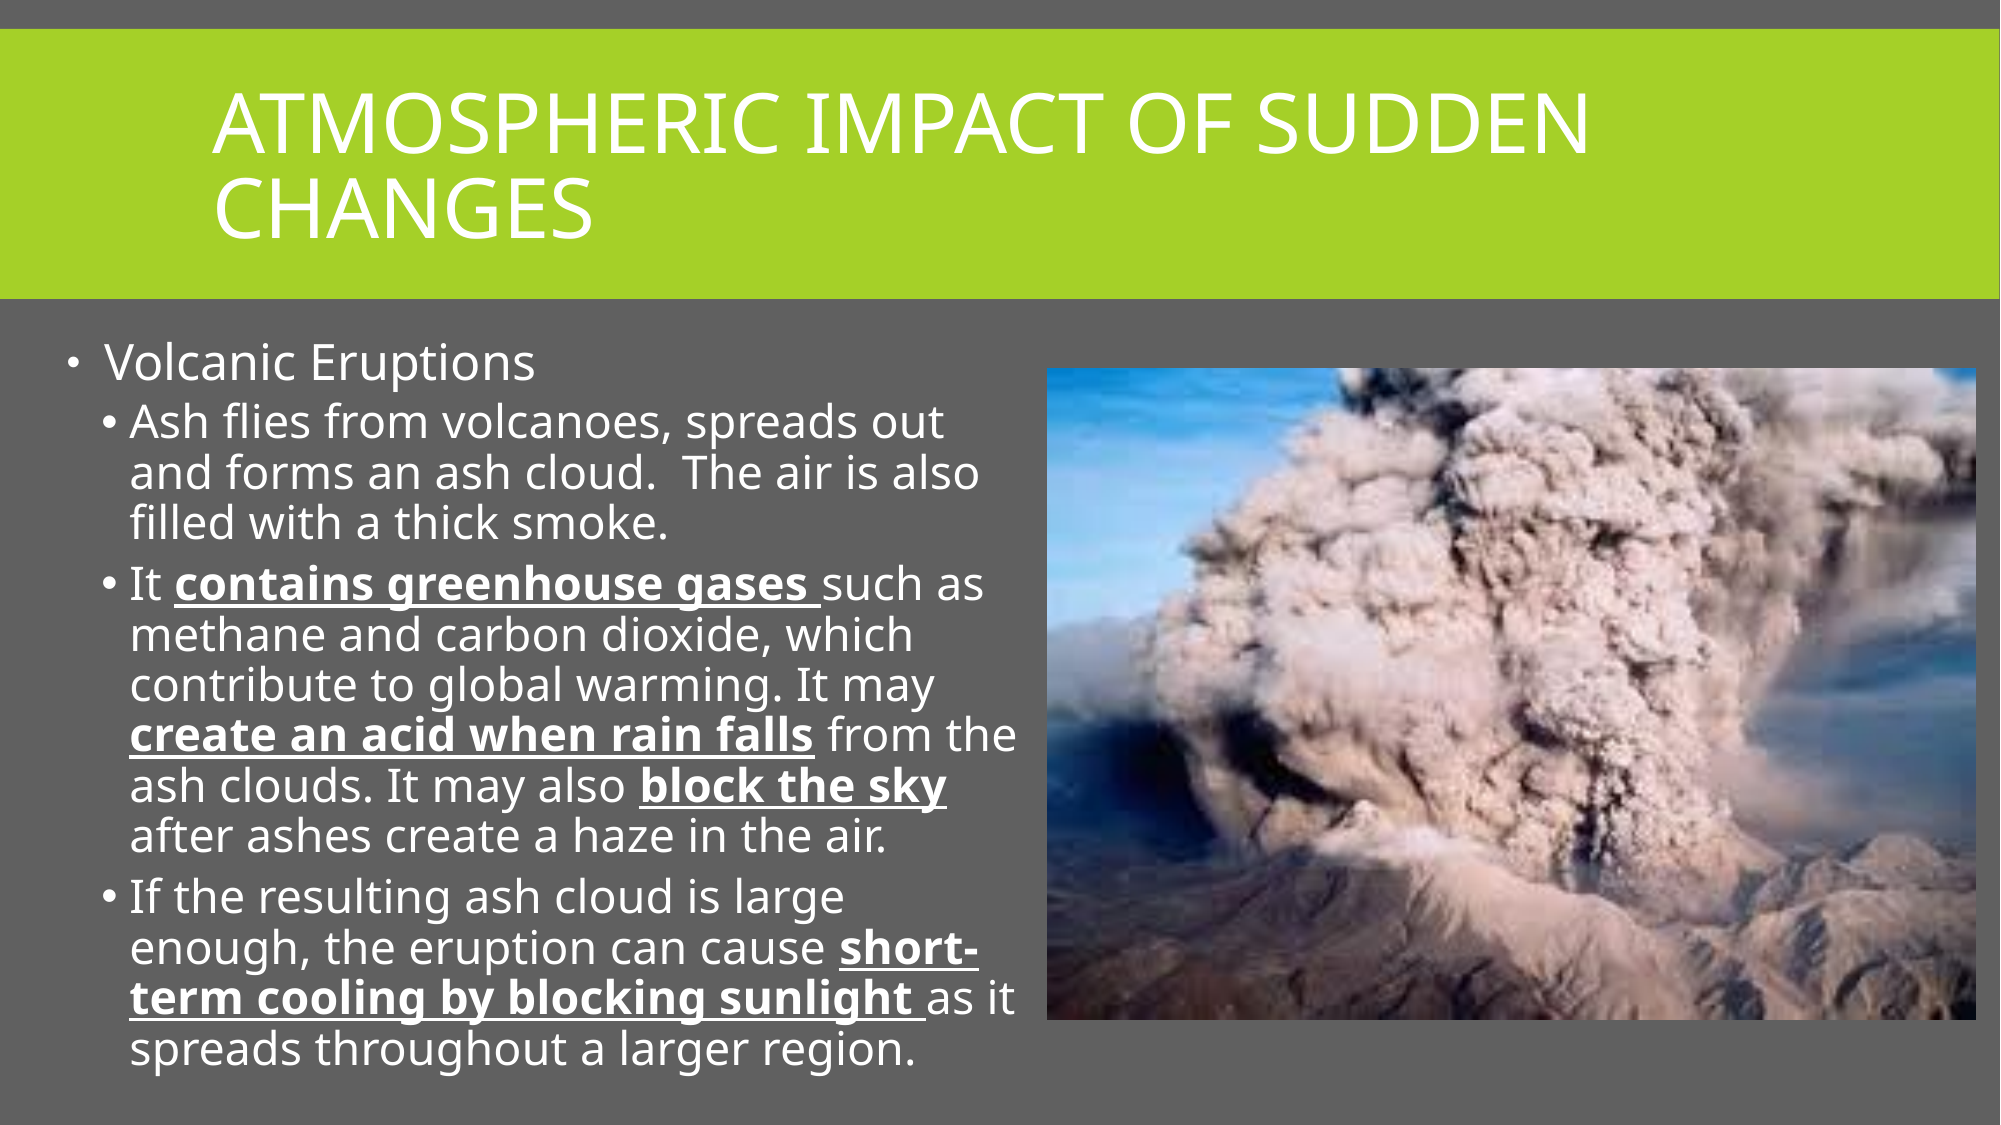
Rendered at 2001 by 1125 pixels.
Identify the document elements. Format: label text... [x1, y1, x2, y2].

list Volcanic Eruptions Ash flies from volcanoes, spreads out and forms an ash cloud. The air is also filled with a thick smoke. It contains greenhouse gases such as methane and carbon dioxide, which contribute to global warming. It may create an acid when rain falls from the ash clouds. It may also block the sky after ashes create a haze in the air. If the resulting ash cloud is large enough, the eruption can cause short-term cooling by blocking sunlight as it spreads throughout a larger region. [51, 329, 1043, 1084]
title Atmospheric Impact of Sudden Changes [197, 46, 1803, 295]
picture [1047, 368, 1977, 1021]
